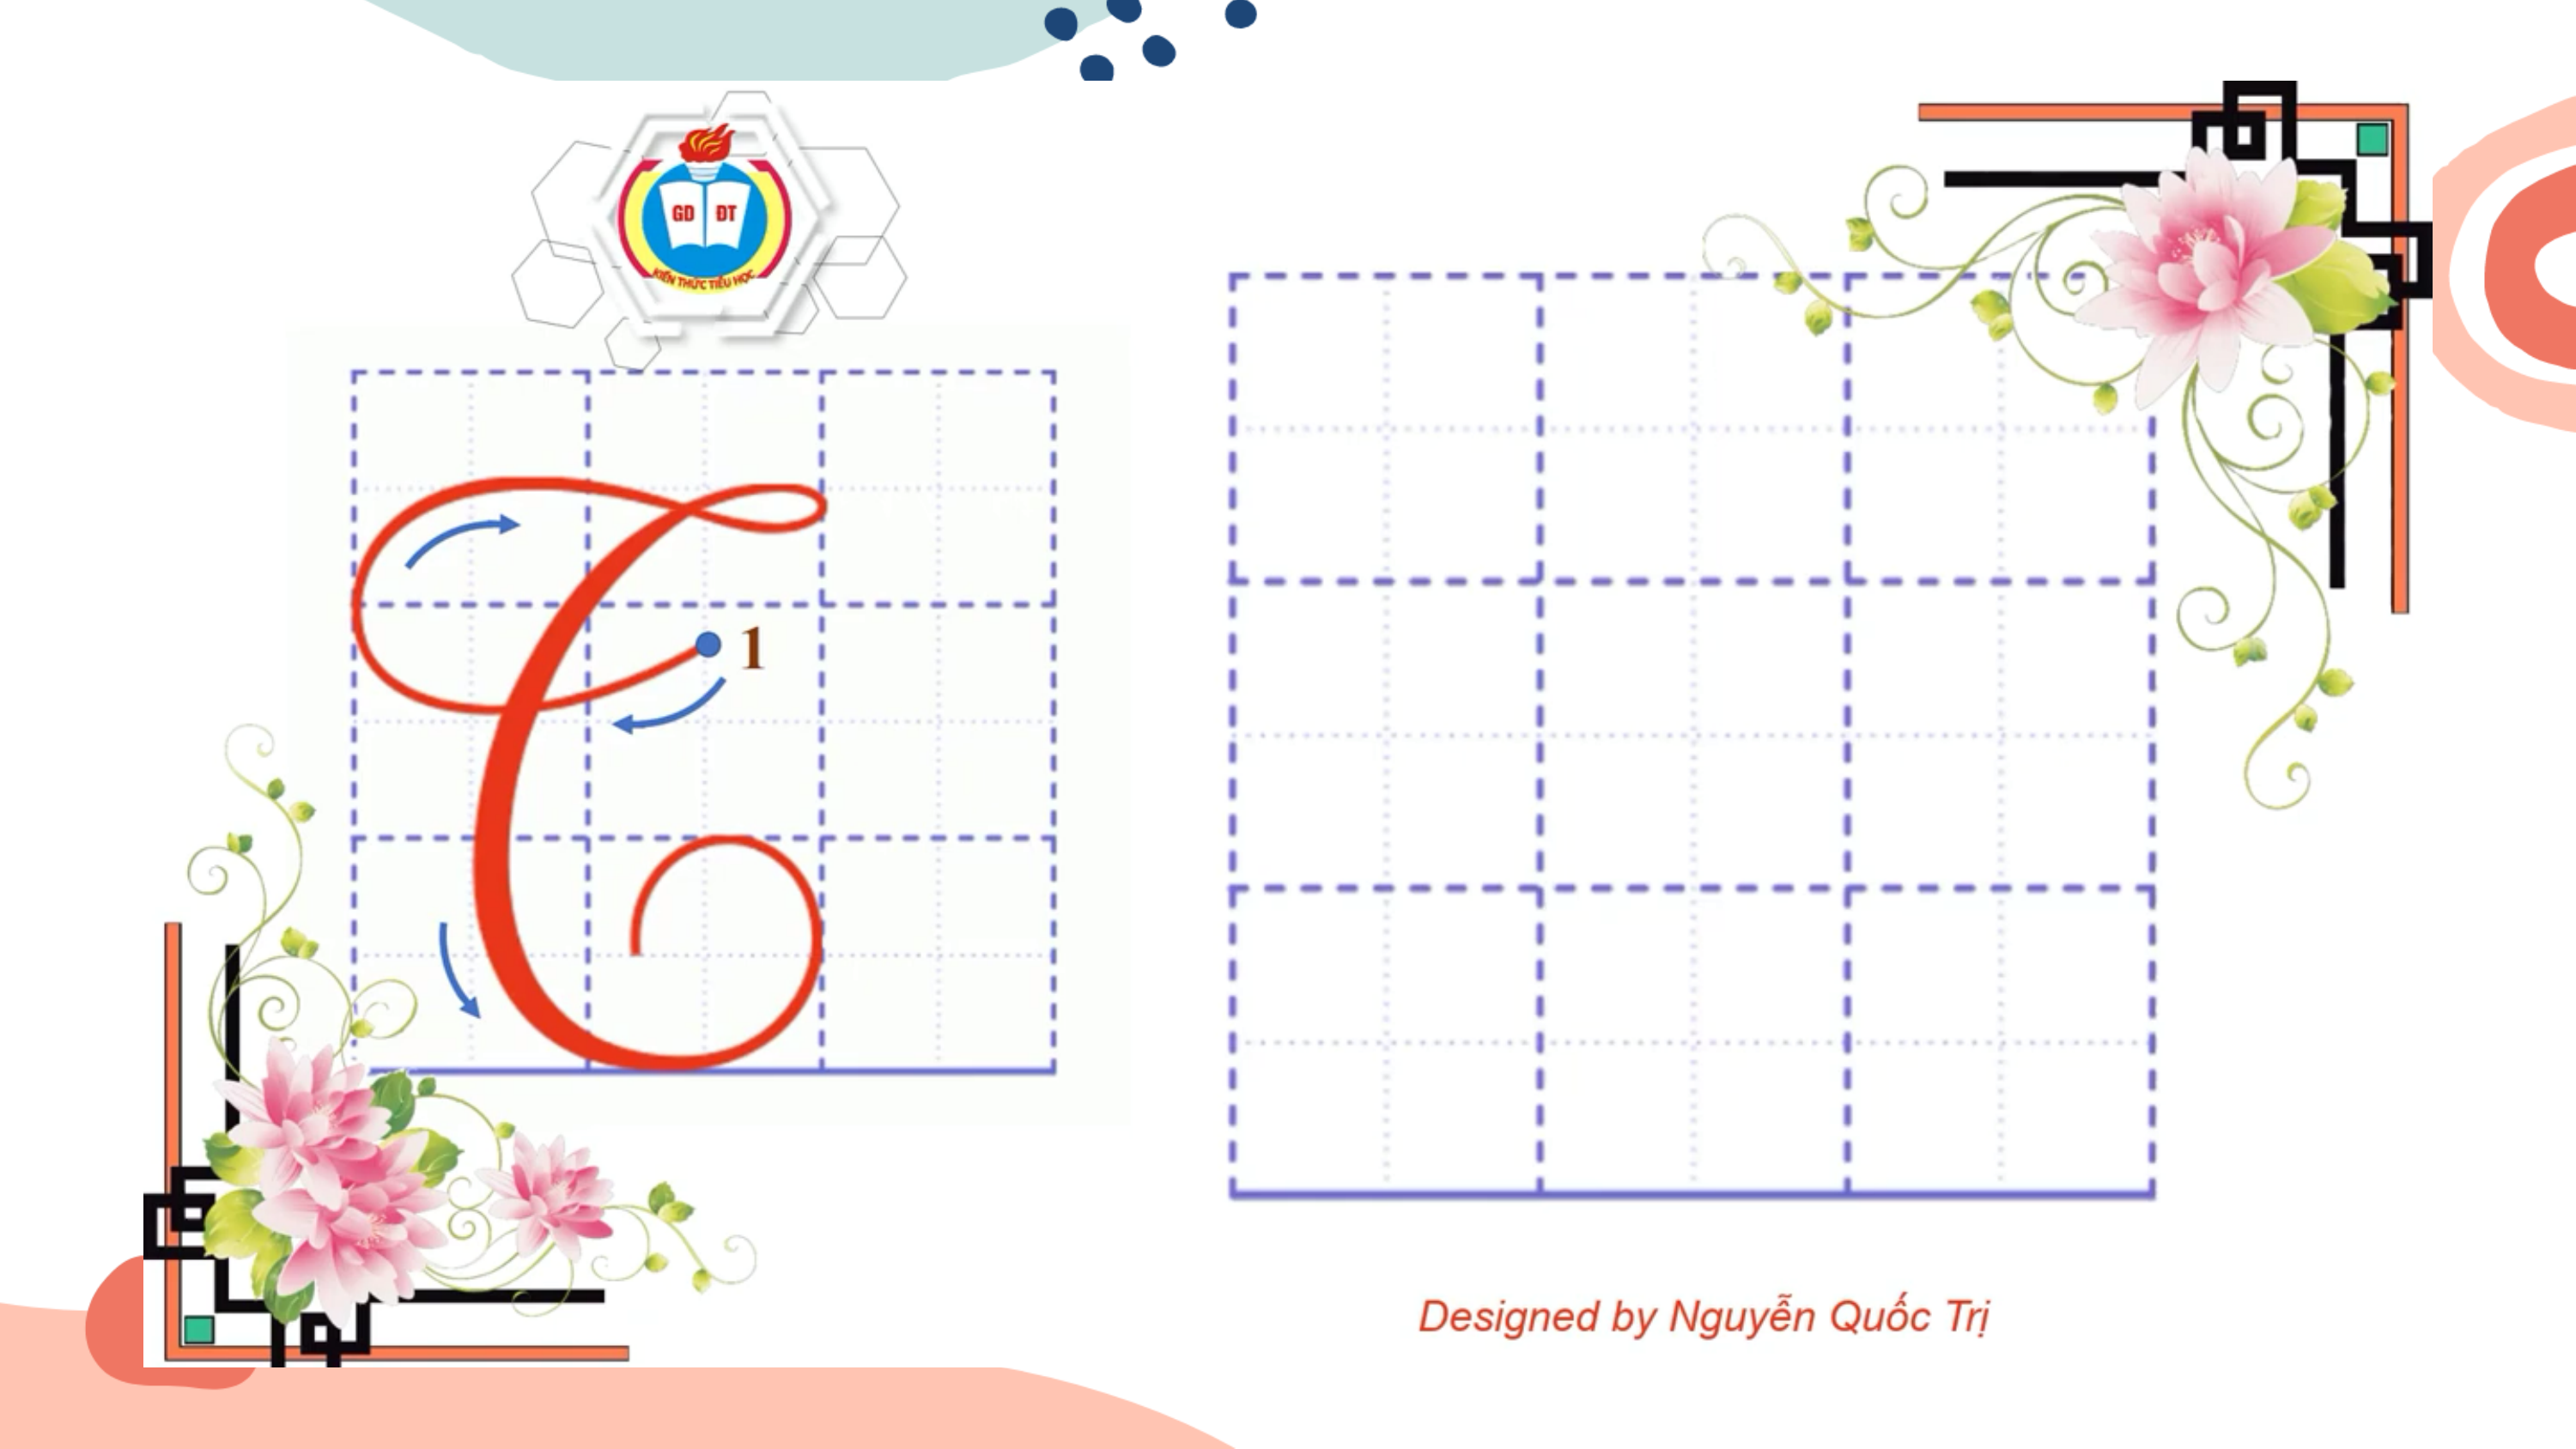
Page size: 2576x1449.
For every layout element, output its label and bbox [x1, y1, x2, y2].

picture [0, 0, 2576, 1449]
text_box [143, 80, 2433, 1368]
